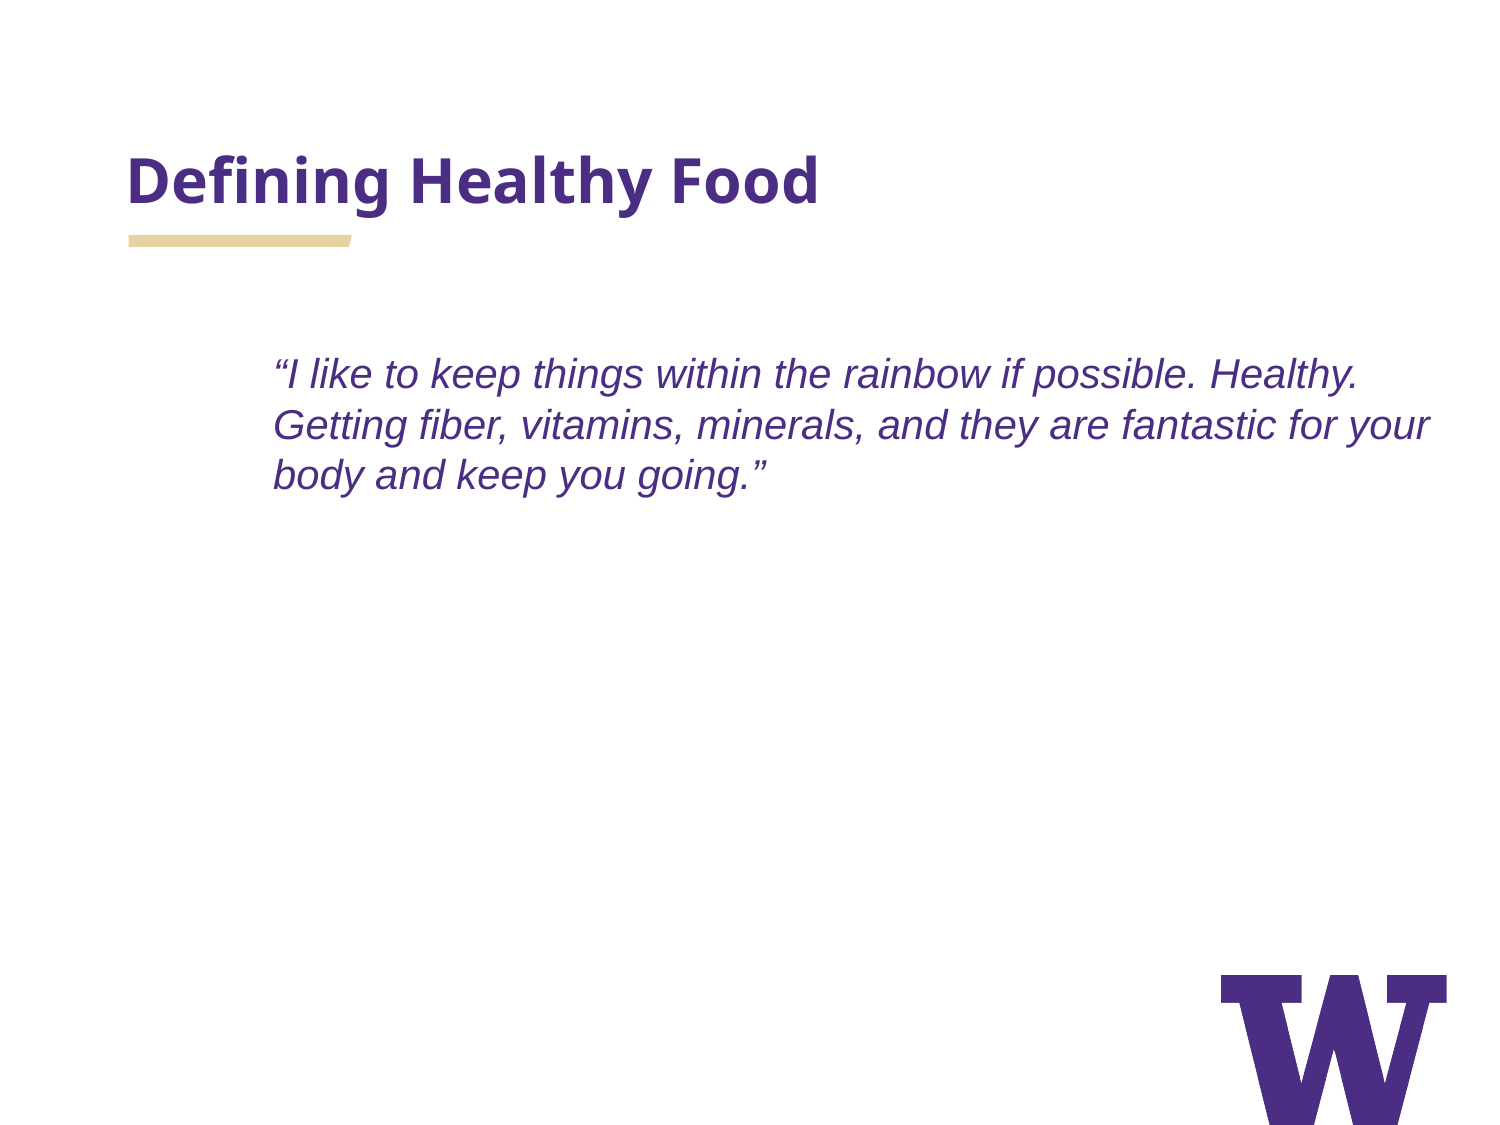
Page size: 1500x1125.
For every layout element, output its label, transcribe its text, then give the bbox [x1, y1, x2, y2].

title Defining Healthy Food [110, 60, 1453, 224]
picture [1221, 975, 1447, 1125]
list “I like to keep things within the rainbow if possible. Healthy. Getting fiber, vitamins, minerals, and they are fantastic for your body and keep you going.” [108, 284, 1453, 944]
picture [128, 235, 352, 247]
